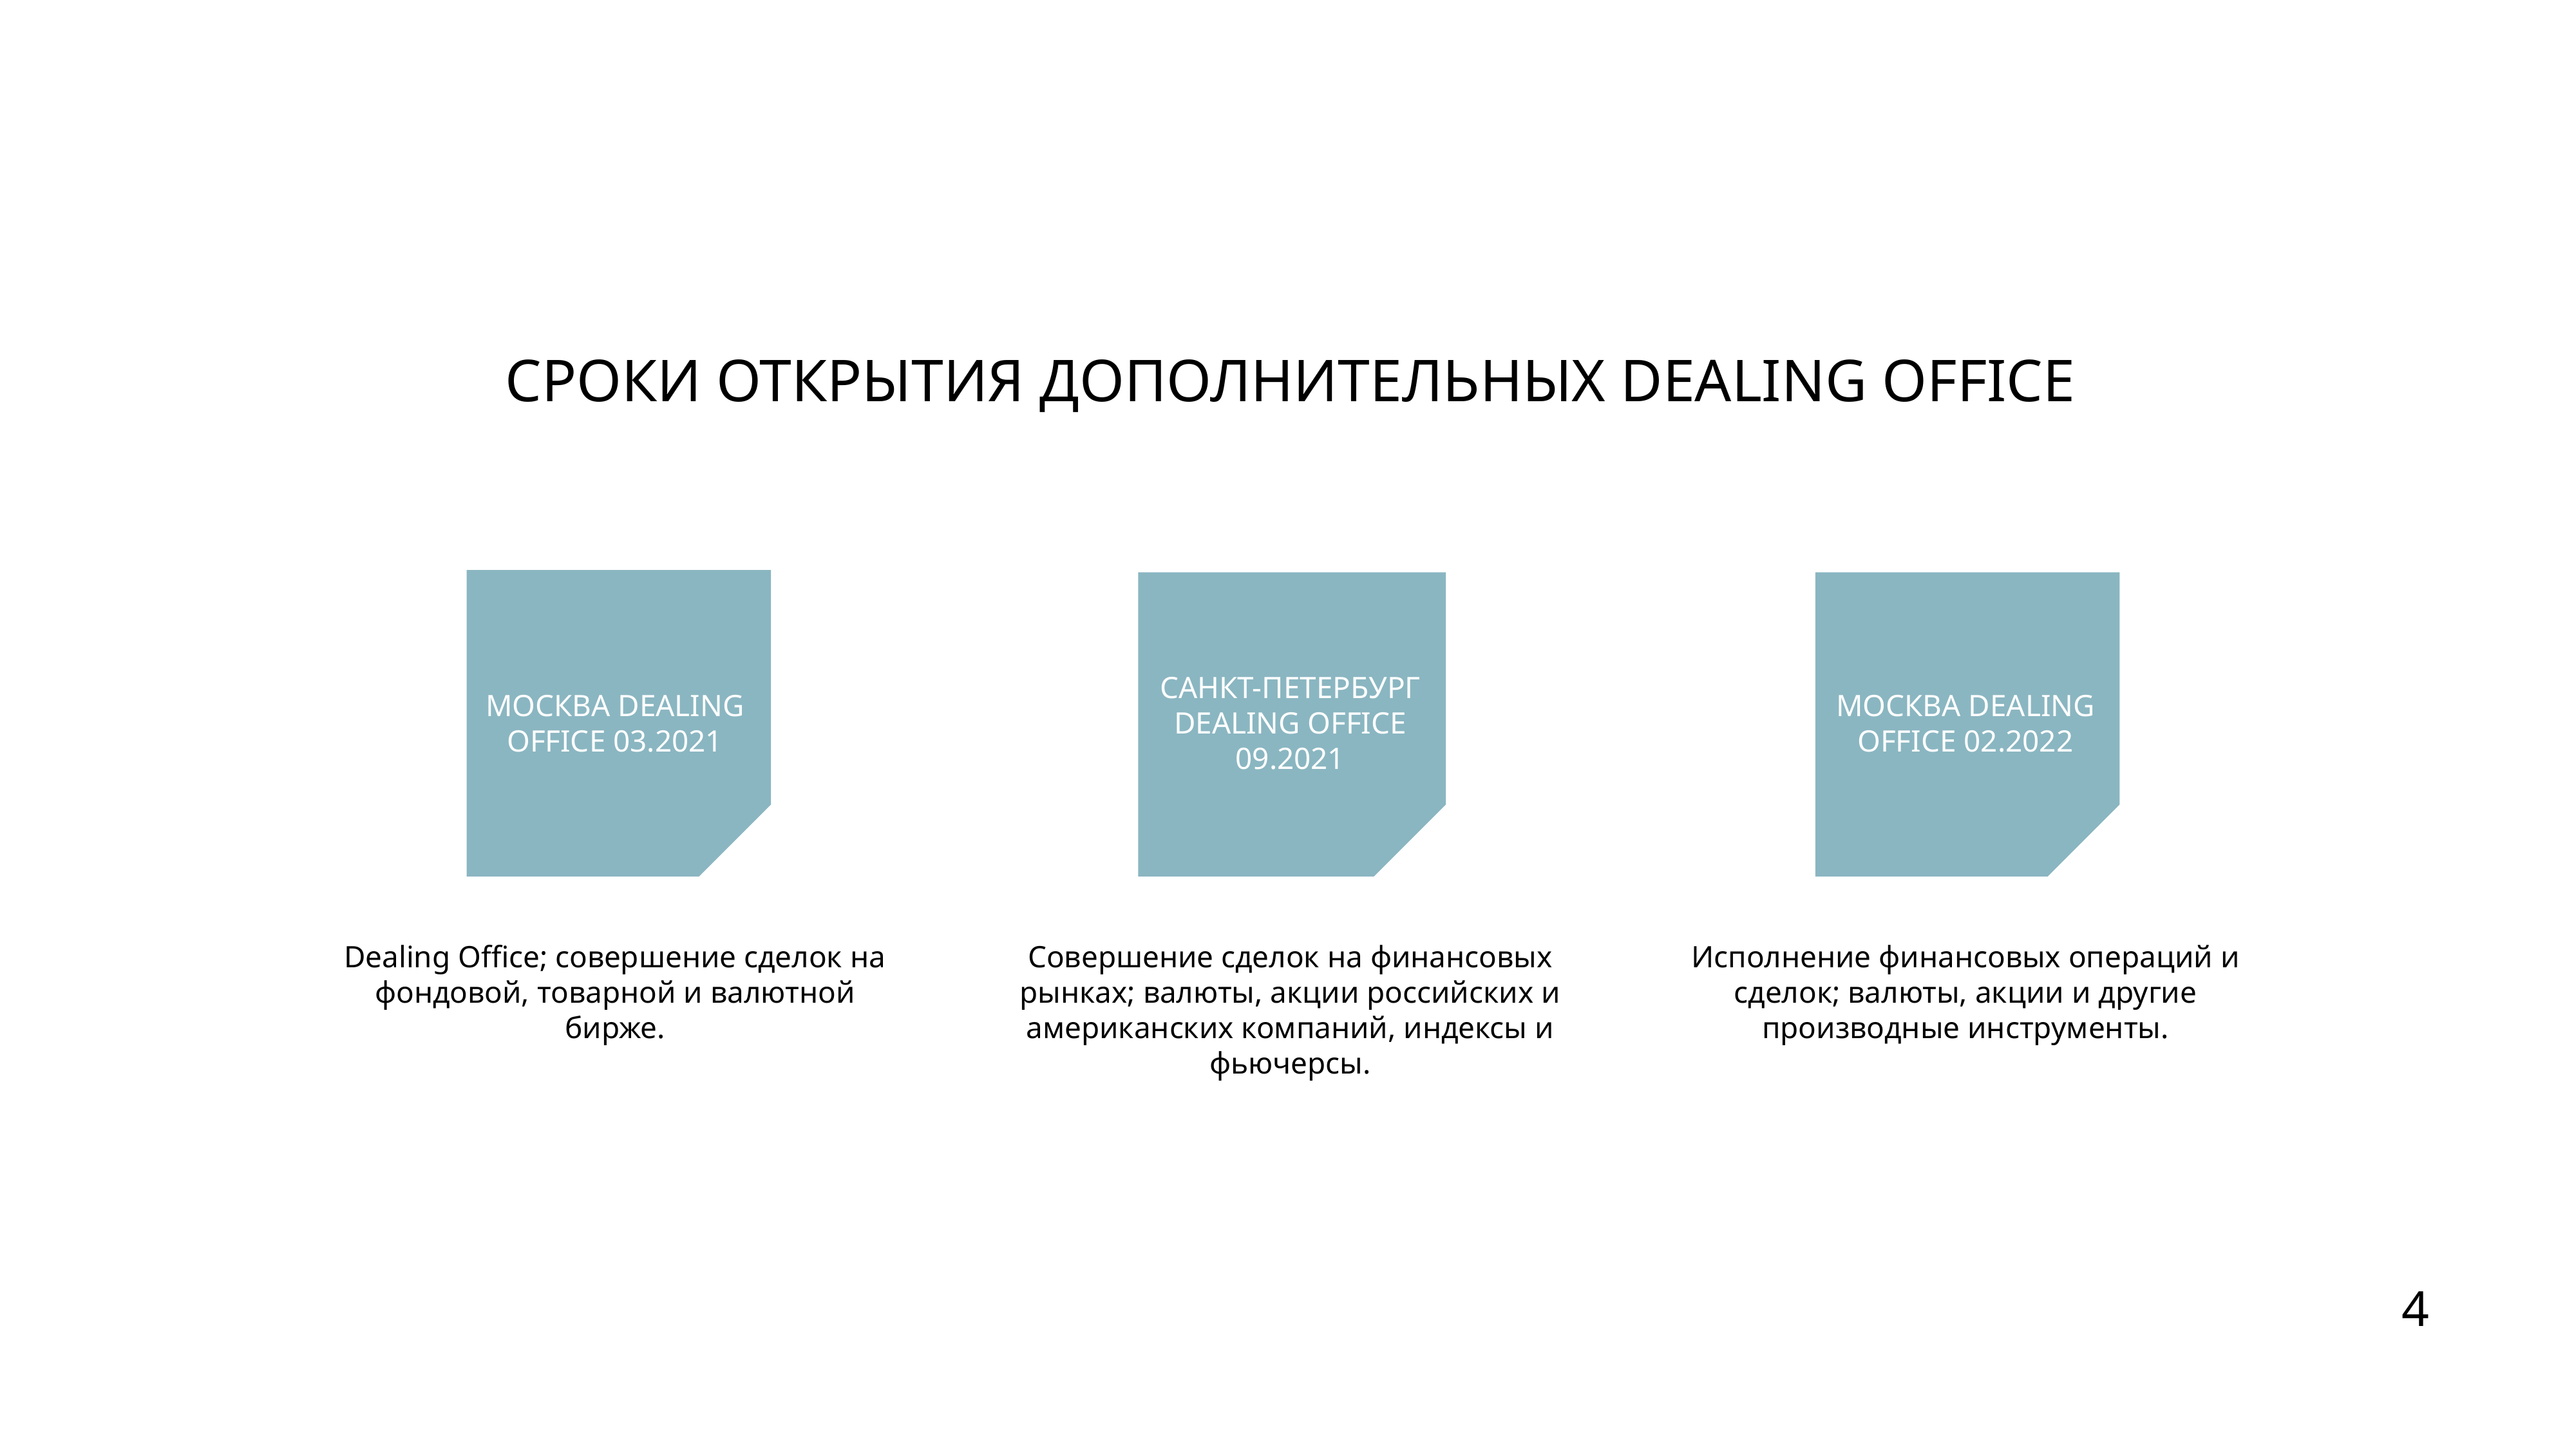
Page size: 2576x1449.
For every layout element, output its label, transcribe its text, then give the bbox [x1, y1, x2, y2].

list Совершение сделок на финансовых рынках; валюты, акции российских и американских компаний, индексы и фьючерсы. [1005, 938, 1575, 1113]
text_box [1443, 572, 1446, 808]
list Москва Dealing Office 02.2022 [1813, 570, 2118, 875]
text_box [466, 875, 701, 877]
list Исполнение финансовых операций и сделок; валюты, акции и другие производные инструменты. [1681, 938, 2250, 1113]
list Сроки открытия дополнительных Dealing Office [330, 344, 2250, 531]
list Dealing Office; совершение сделок на фондовой, товарной и валютной бирже. [330, 938, 900, 1113]
list Санкт-Петербург Dealing Office 09.2021 [1138, 570, 1443, 875]
text_box [1138, 875, 1376, 877]
text_box [1815, 875, 2050, 877]
text_box [768, 570, 772, 808]
slide_number 2 [2332, 1273, 2439, 1350]
list Москва Dealing Office 03.2021 [462, 570, 768, 875]
